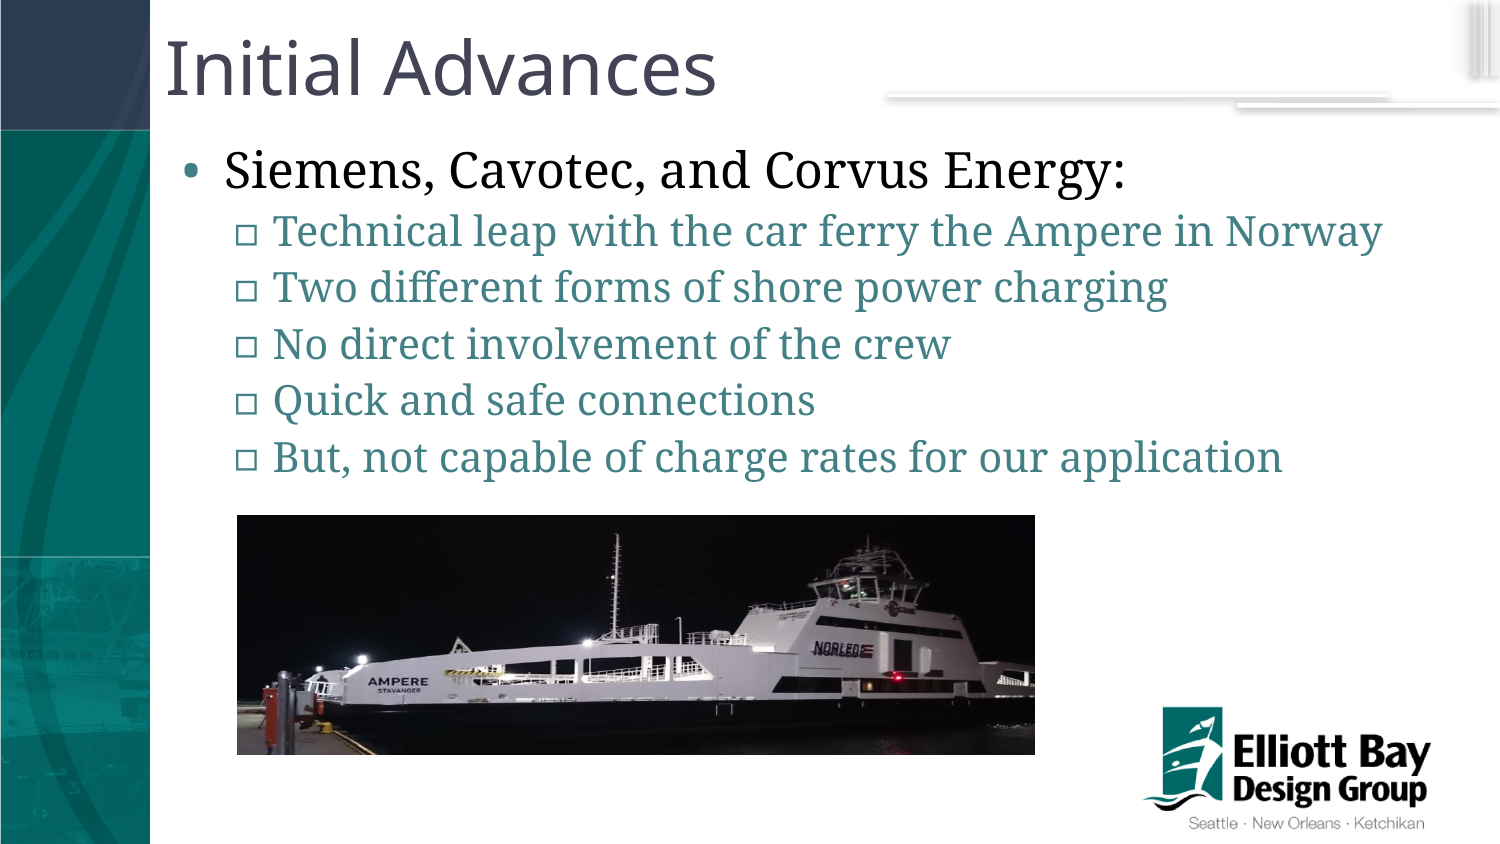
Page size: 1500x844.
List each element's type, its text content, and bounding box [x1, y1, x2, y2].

list Siemens, Cavotec, and Corvus Energy: Technical leap with the car ferry the Ampere in Norway Two different forms of shore power charging No direct involvement of the crew Quick and safe connections But, not capable of charge rates for our application [150, 131, 1500, 516]
title Initial Advances [151, 0, 1500, 131]
picture [0, 0, 1500, 844]
